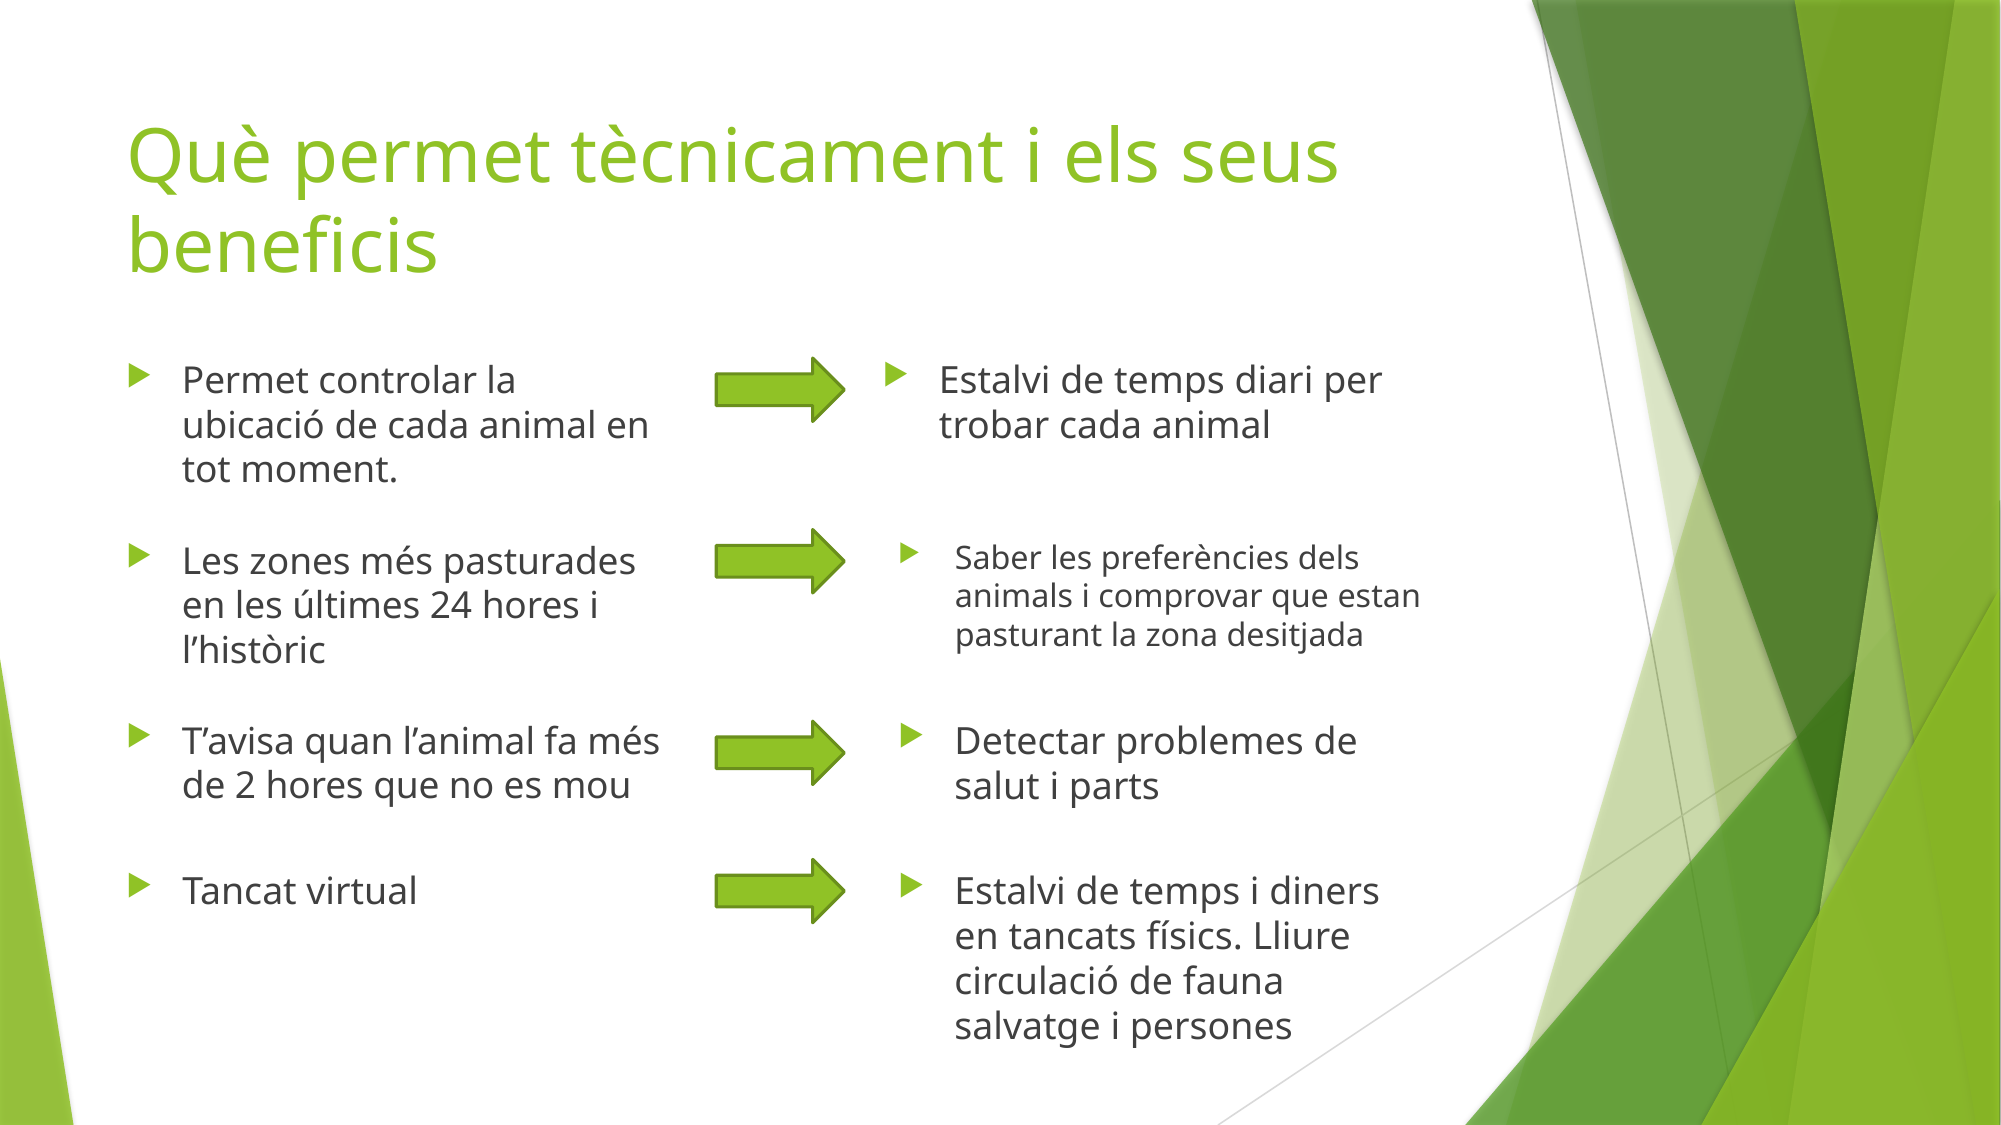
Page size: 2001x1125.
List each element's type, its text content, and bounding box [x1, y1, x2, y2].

text_box [714, 528, 846, 595]
text_box Detectar problemes de salut i parts [883, 709, 1450, 859]
text_box Estalvi de temps i diners en tancats físics. Lliure circulació de fauna salvatge i persones [883, 859, 1450, 1091]
list Permet controlar la ubicació de cada animal en tot moment. [111, 349, 678, 499]
text_box Estalvi de temps diari per trobar cada animal [867, 348, 1434, 498]
text_box [714, 719, 846, 786]
text_box Saber les preferències dels animals i comprovar que estan pasturant la zona desitjada [883, 529, 1450, 680]
text_box [714, 857, 846, 925]
text_box T’avisa quan l’animal fa més de 2 hores que no es mou [111, 709, 678, 859]
text_box Tancat virtual [111, 859, 678, 1010]
title Què permet tècnicament i els seus beneficis [111, 99, 1522, 317]
text_box Les zones més pasturades en les últimes 24 hores i l’històric [111, 529, 678, 680]
text_box [714, 356, 846, 423]
